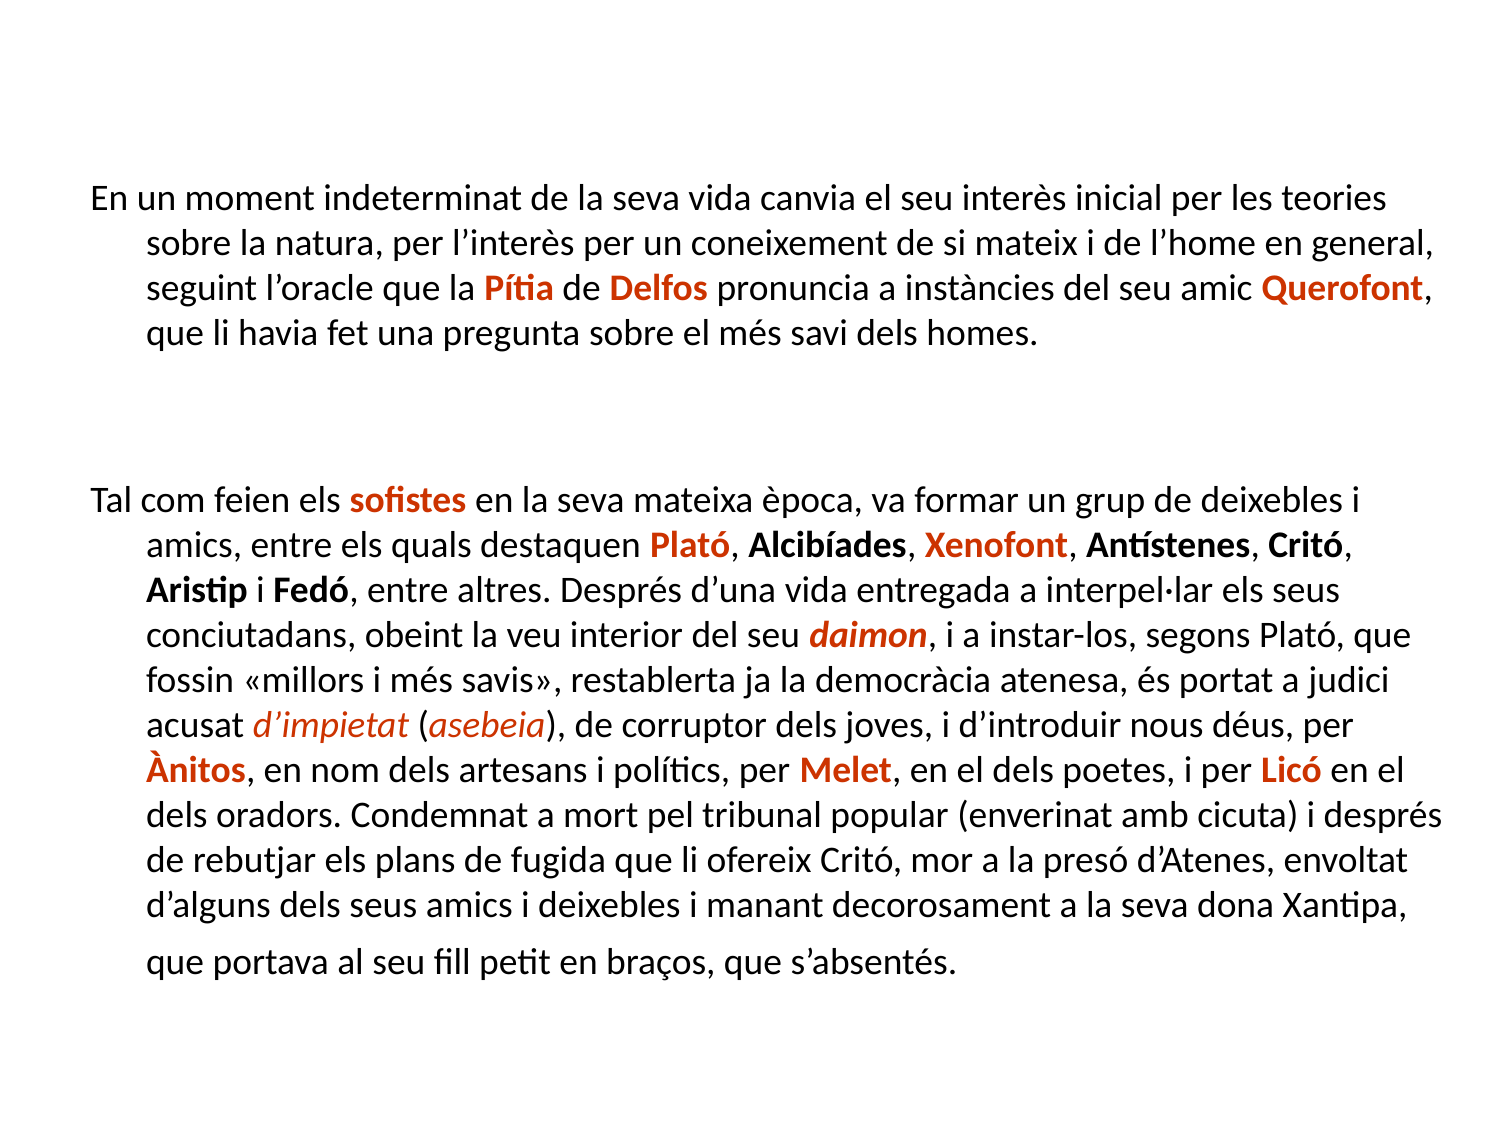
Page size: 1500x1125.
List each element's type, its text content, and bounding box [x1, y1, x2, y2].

text_box En un moment indeterminat de la seva vida canvia el seu interès inicial per les teories sobre la natura, per l’interès per un coneixement de si mateix i de l’home en general, seguint l’oracle que la Pítia de Delfos pronuncia a instàncies del seu amic Querofont, que li havia fet una pregunta sobre el més savi dels homes. Tal com feien els sofistes en la seva mateixa època, va formar un grup de deixebles i amics, entre els quals destaquen Plató, Alcibíades, Xenofont, Antístenes, Critó, Aristip i Fedó, entre altres. Després d’una vida entregada a interpel·lar els seus conciutadans, obeint la veu interior del seu daimon, i a instar-los, segons Plató, que fossin «millors i més savis», restablerta ja la democràcia atenesa, és portat a judici acusat d’impietat (asebeia), de corruptor dels joves, i d’introduir nous déus, per Ànitos, en nom dels artesans i polítics, per Melet, en el dels poetes, i per Licó en el dels oradors. Condemnat a mort pel tribunal popular (enverinat amb cicuta) i després de rebutjar els plans de fugida que li ofereix Critó, mor a la presó d’Atenes, envoltat d’alguns dels seus amics i deixebles i manant decorosament a la seva dona Xantipa, que portava al seu fill petit en braços, que s’absentés. [75, 0, 1471, 1125]
